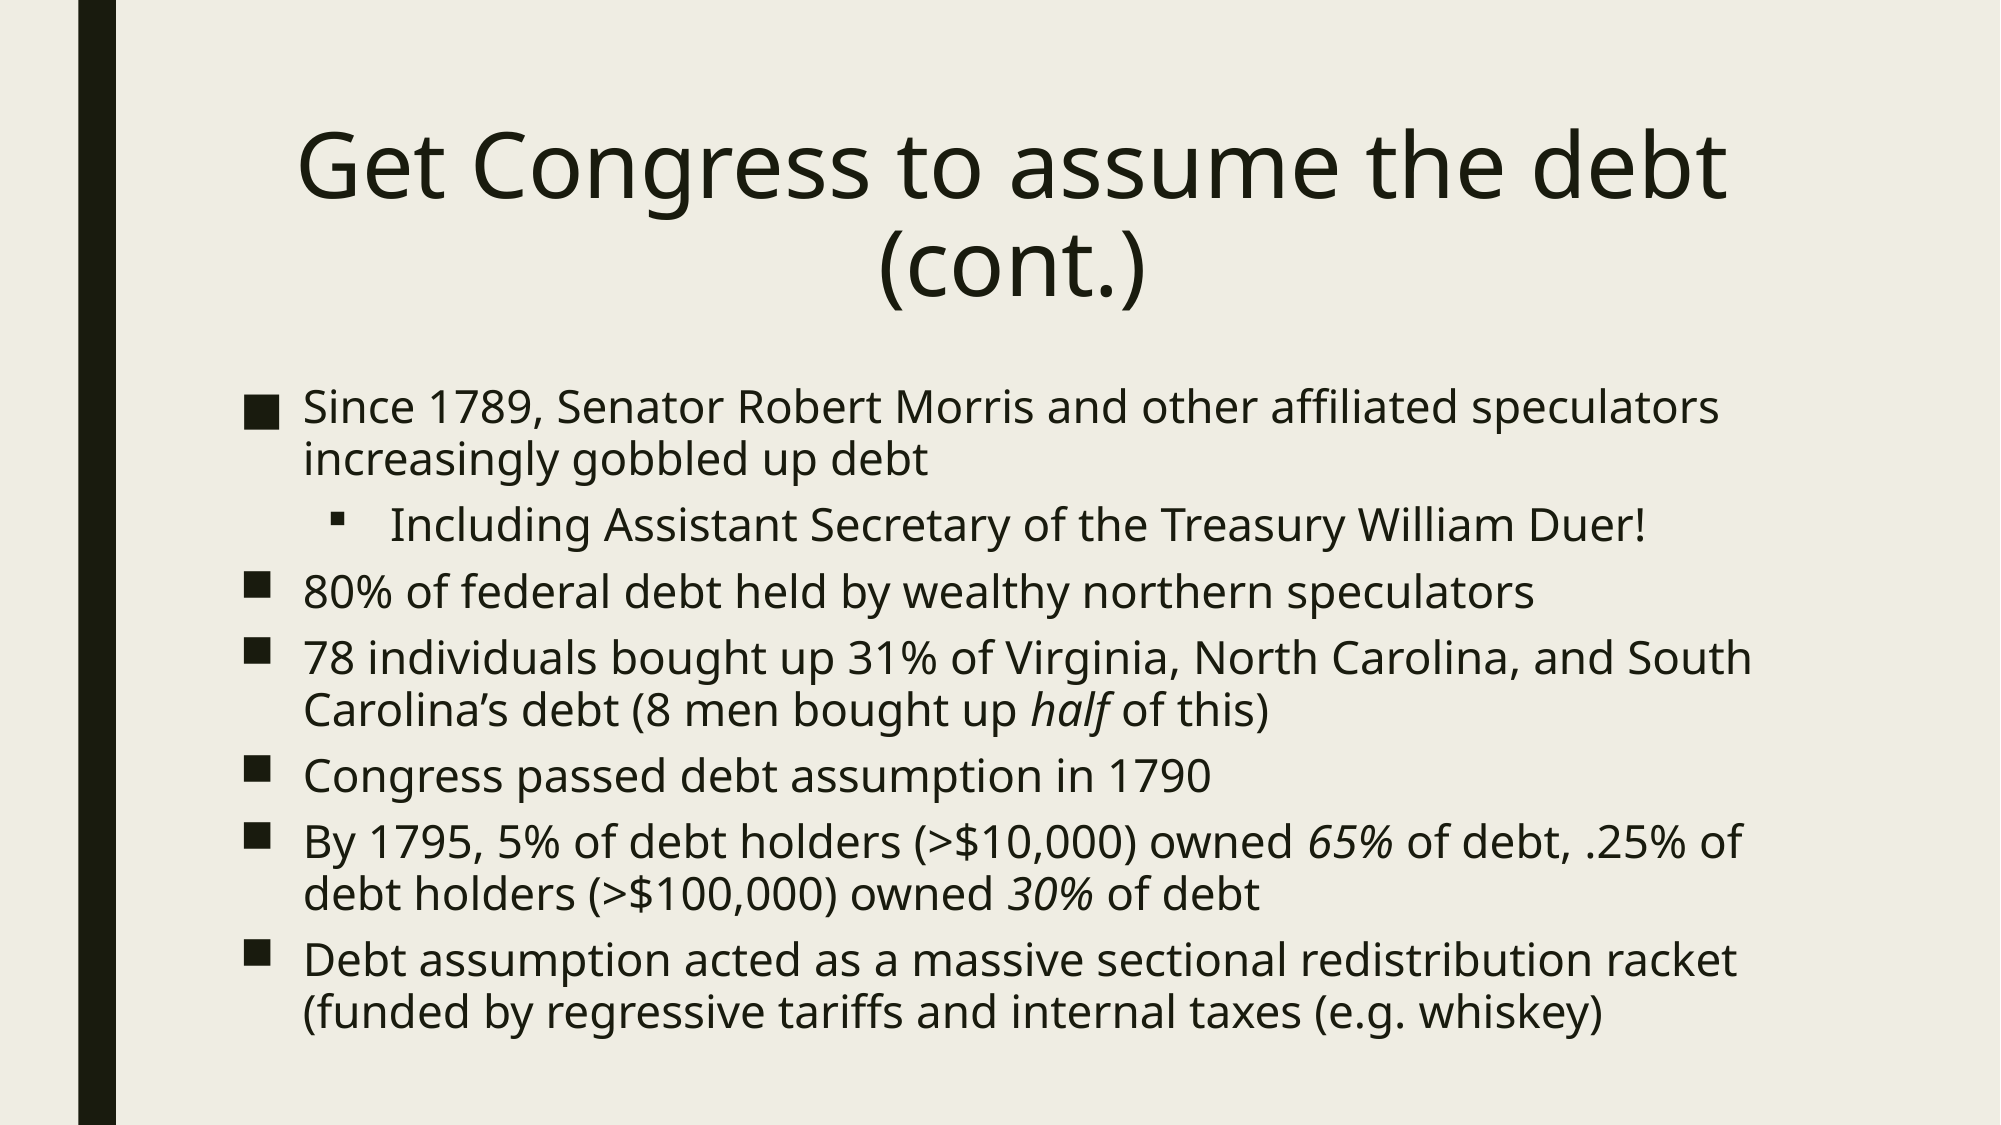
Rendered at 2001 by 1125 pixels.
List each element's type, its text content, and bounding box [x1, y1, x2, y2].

title Get Congress to assume the debt (cont.) [225, 112, 1800, 357]
list Since 1789, Senator Robert Morris and other affiliated speculators increasingly gobbled up debt Including Assistant Secretary of the Treasury William Duer! 80% of federal debt held by wealthy northern speculators 78 individuals bought up 31% of Virginia, North Carolina, and South Carolina’s debt (8 men bought up half of this) Congress passed debt assumption in 1790 By 1795, 5% of debt holders (>$10,000) owned 65% of debt, .25% of debt holders (>$100,000) owned 30% of debt Debt assumption acted as a massive sectional redistribution racket (funded by regressive tariffs and internal taxes (e.g. whiskey) [225, 375, 1800, 963]
